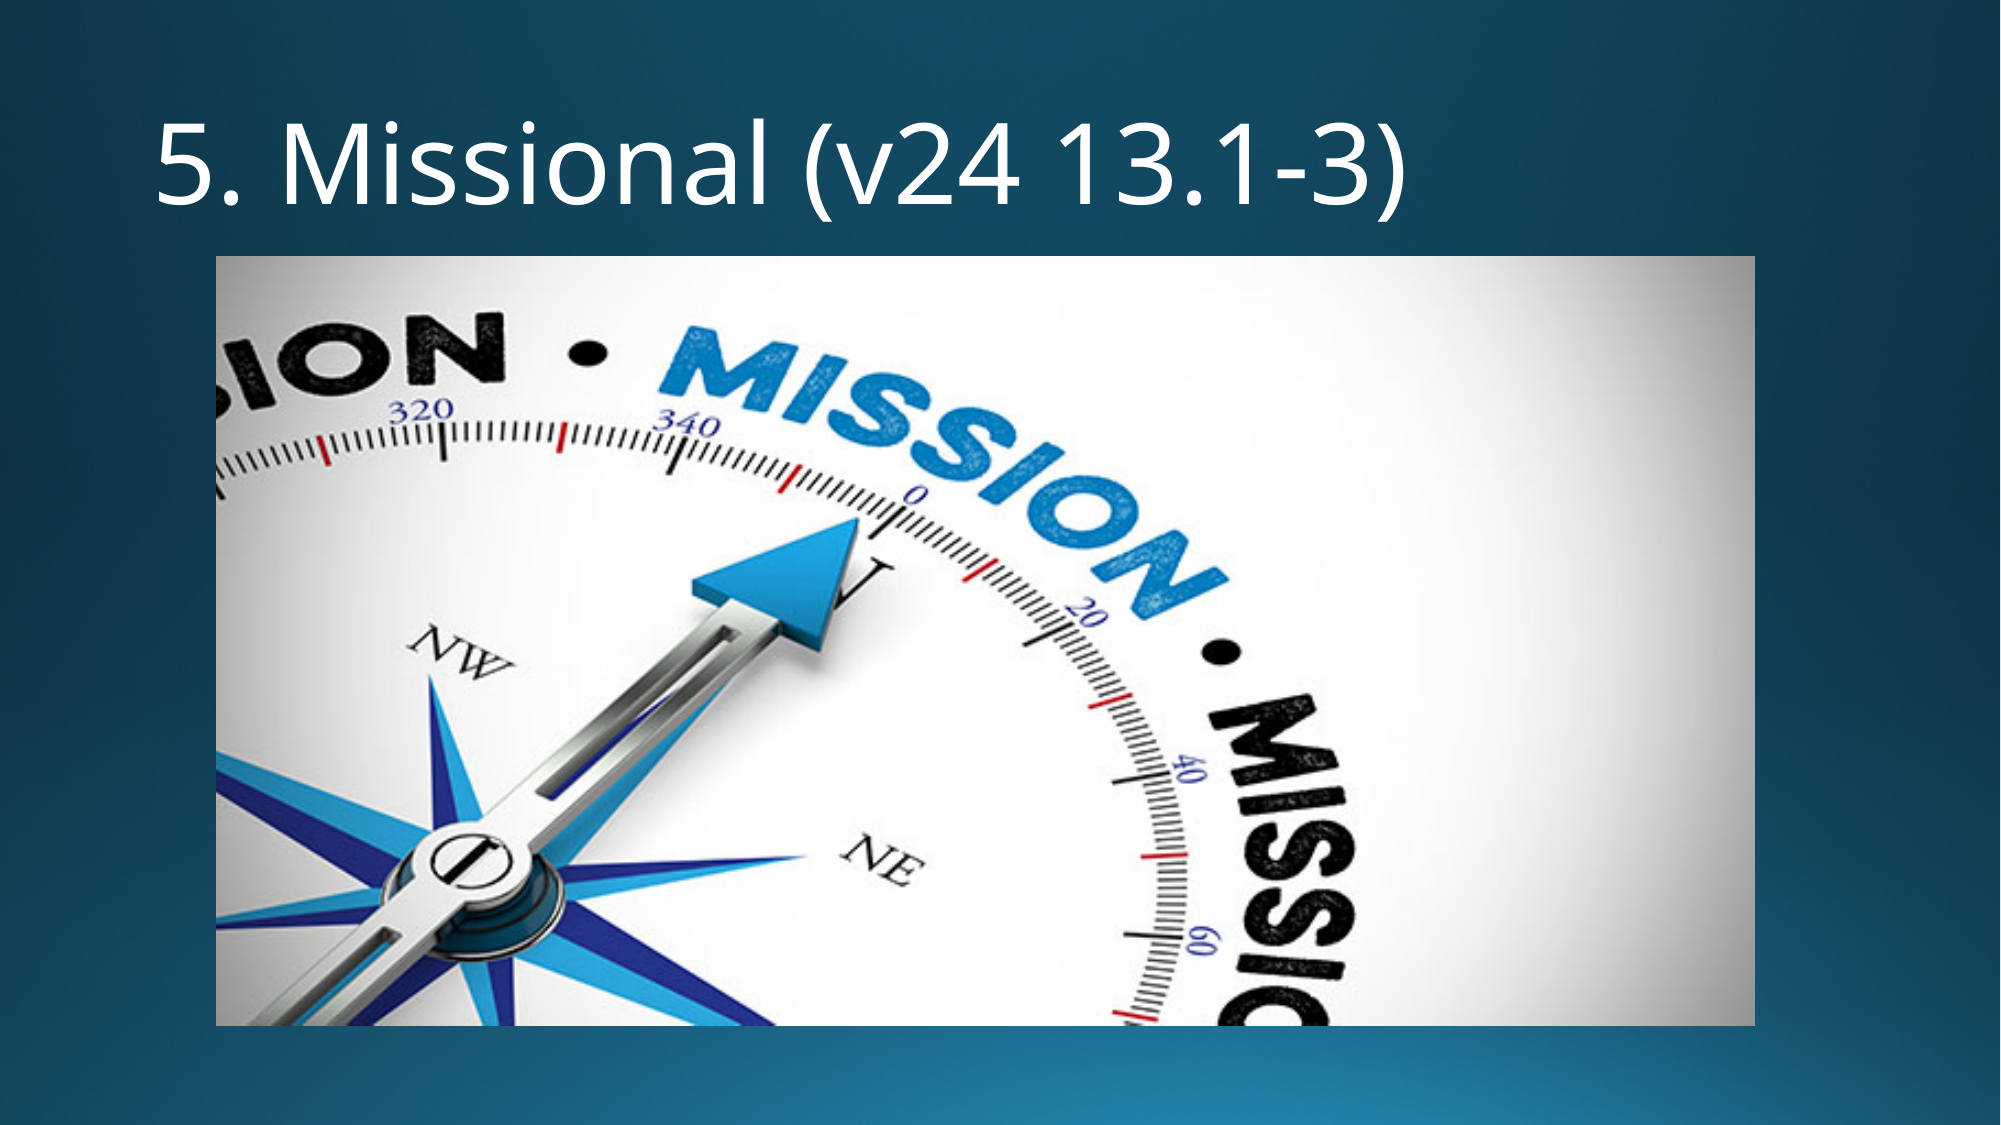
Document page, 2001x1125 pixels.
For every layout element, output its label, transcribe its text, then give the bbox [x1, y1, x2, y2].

title 5. Missional (v24 13.1-3) [137, 59, 1863, 278]
picture [0, 0, 2001, 1125]
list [216, 256, 1755, 1026]
